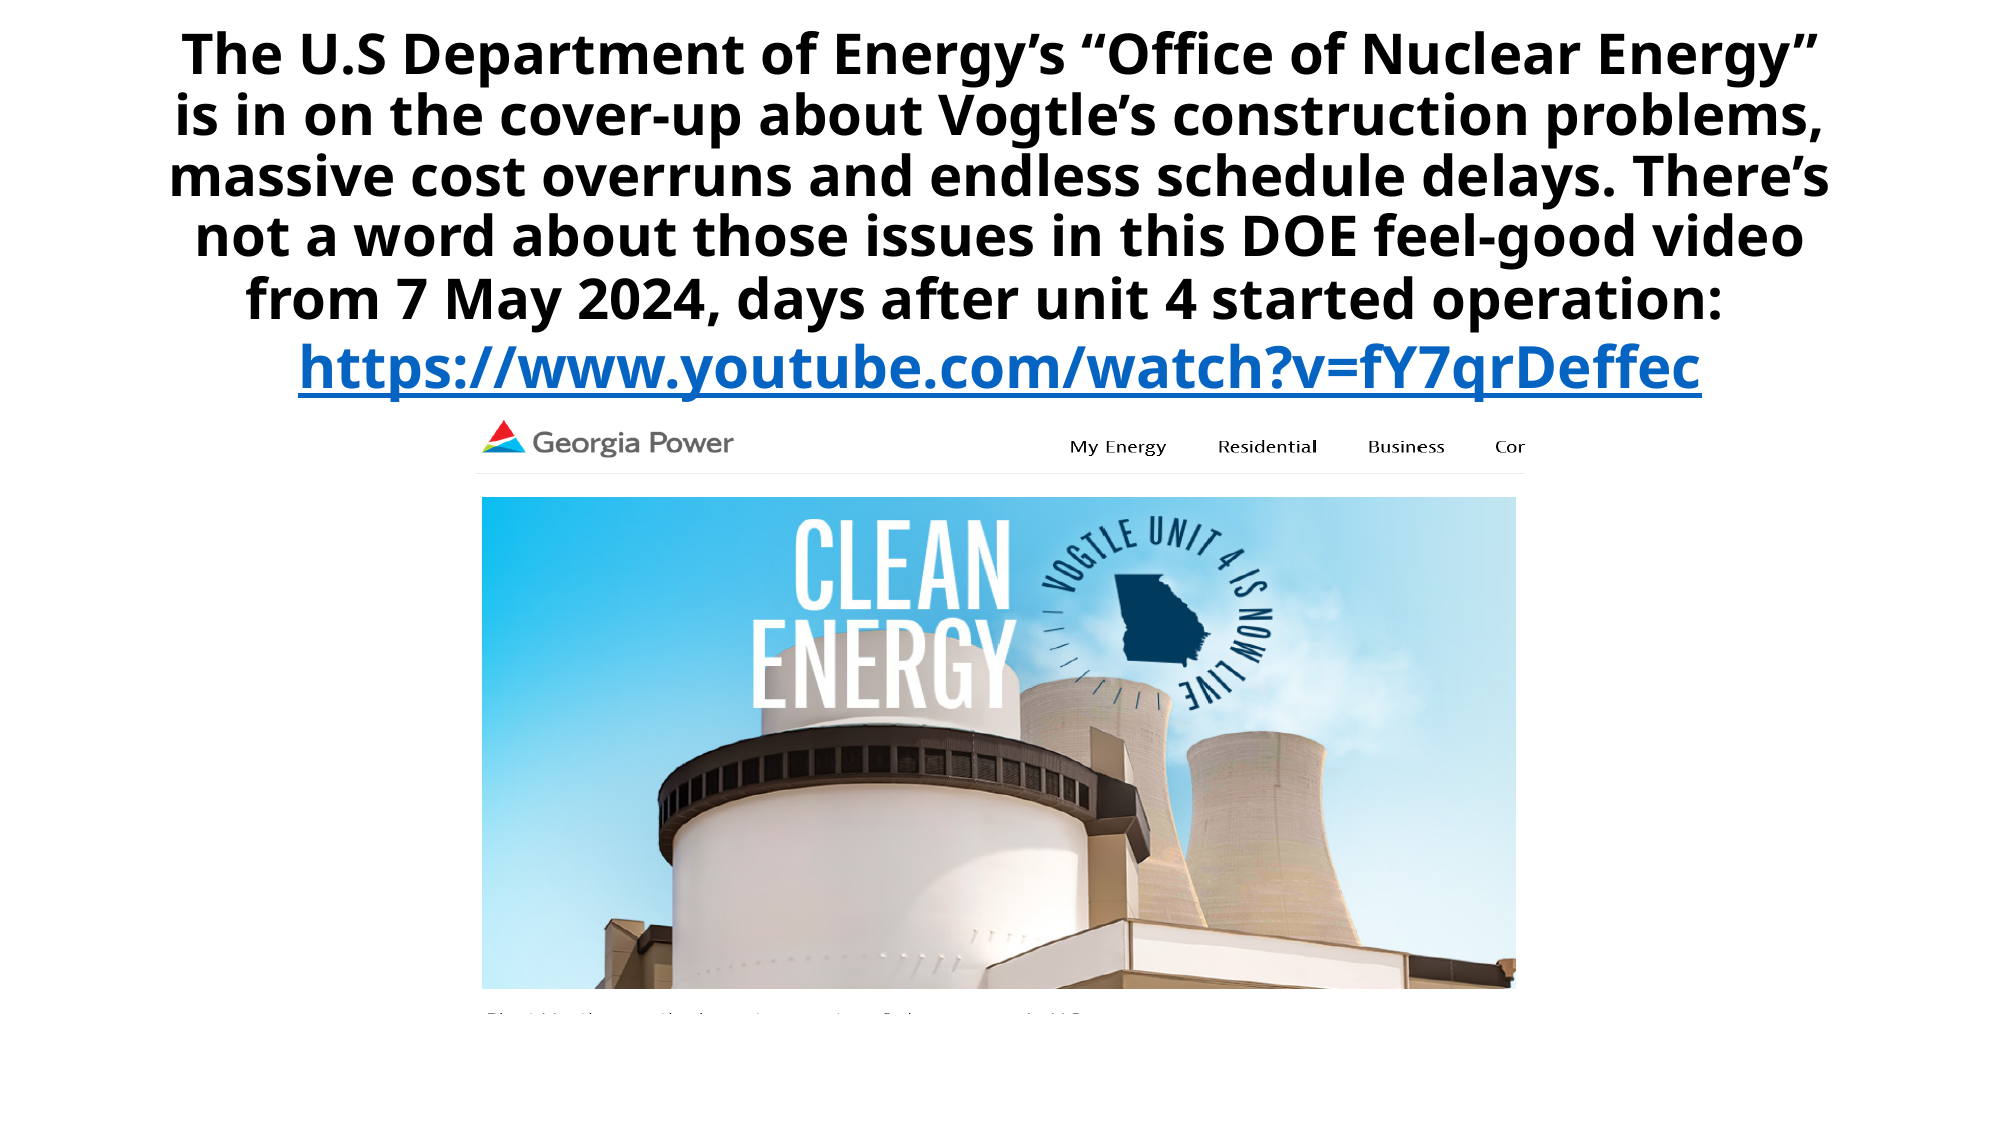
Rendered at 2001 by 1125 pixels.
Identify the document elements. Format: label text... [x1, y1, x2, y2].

title The U.S Department of Energy’s “Office of Nuclear Energy” is in on the cover-up about Vogtle’s construction problems, massive cost overruns and endless schedule delays. There’s not a word about those issues in this DOE feel-good video from 7 May 2024, days after unit 4 started operation: https://www.youtube.com/watch?v=fY7qrDeffec [137, 59, 1863, 370]
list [475, 413, 1525, 1014]
